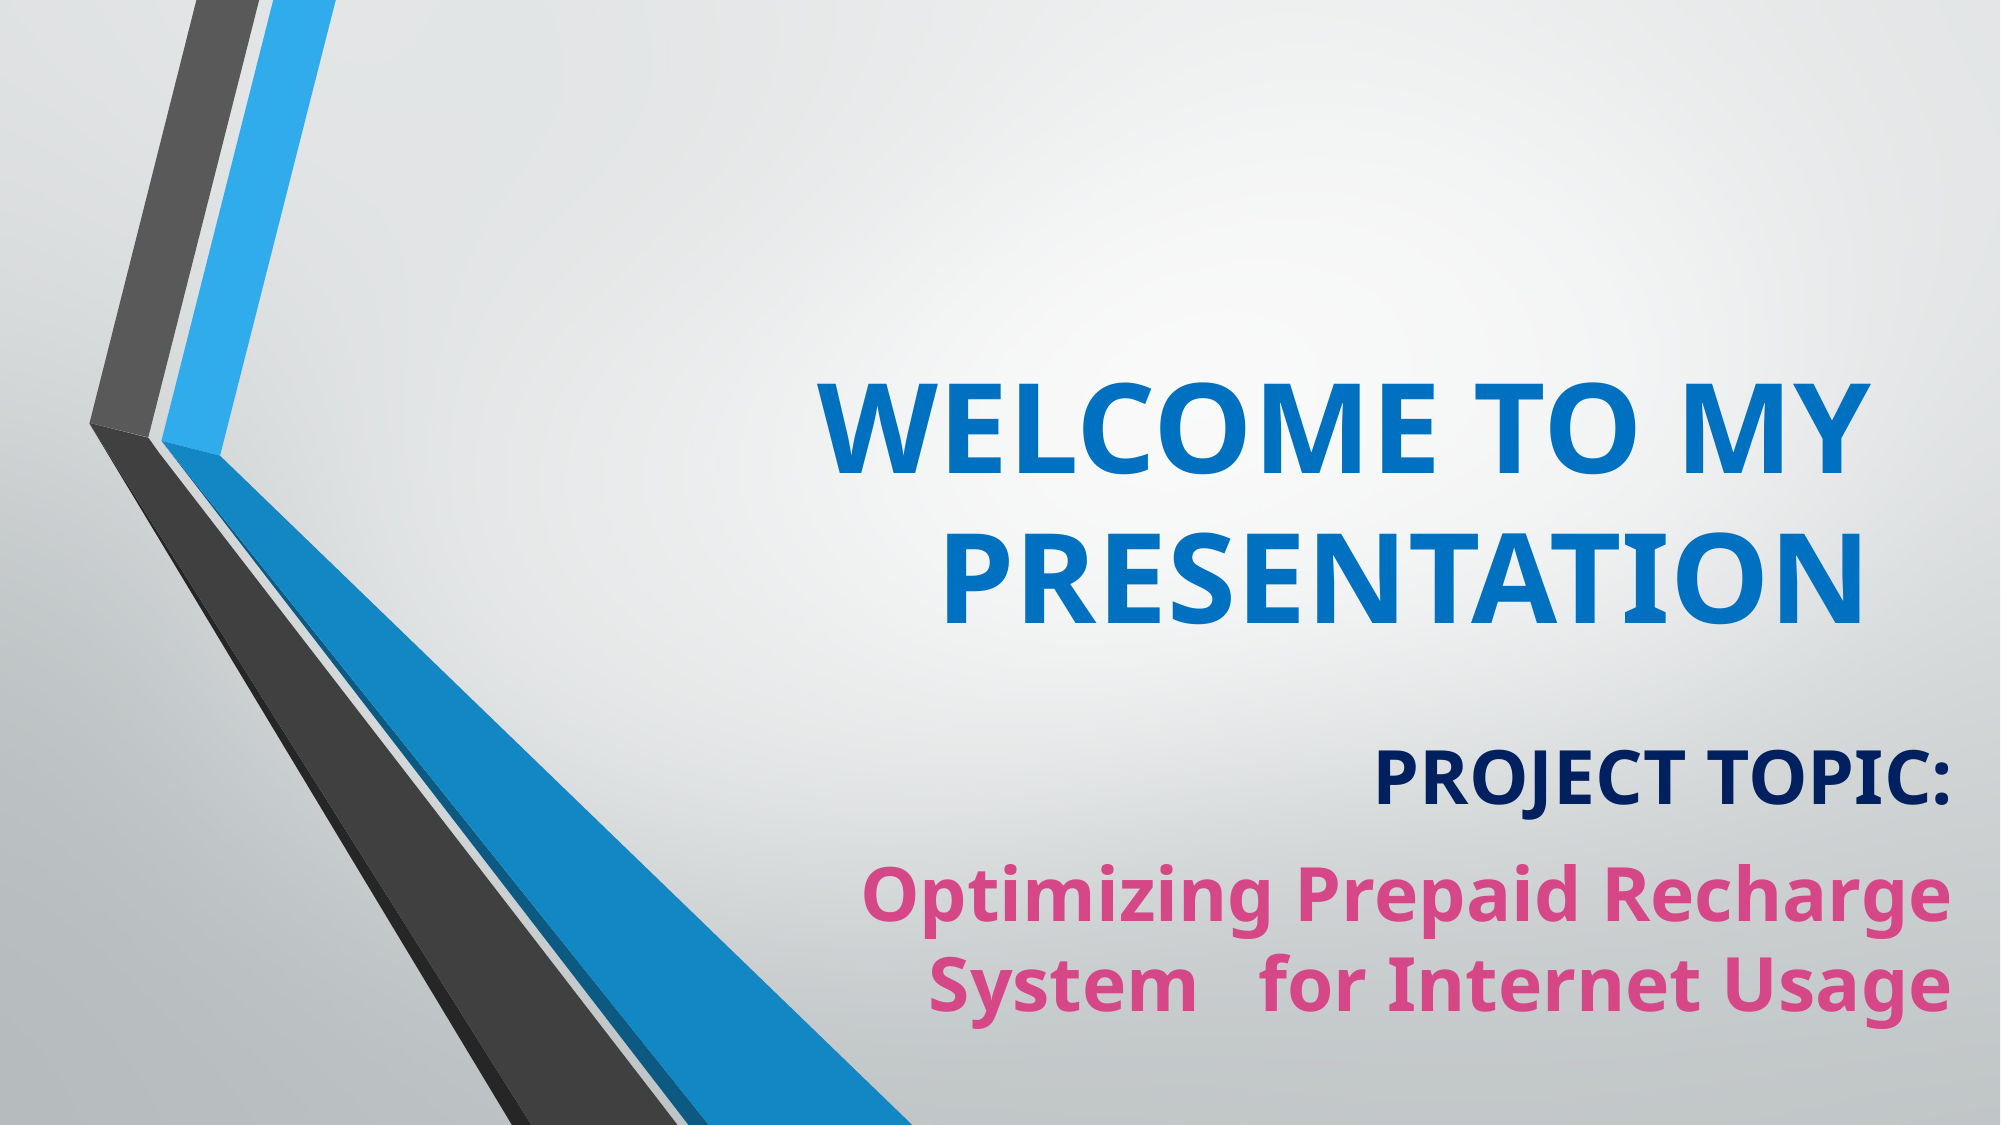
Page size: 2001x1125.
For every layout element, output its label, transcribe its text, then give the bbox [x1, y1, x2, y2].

subtitle PROJECT TOPIC: Optimizing Prepaid Recharge System for Internet Usage [593, 721, 1969, 1041]
title WELCOME TO MY PRESENTATION [480, 226, 1887, 656]
